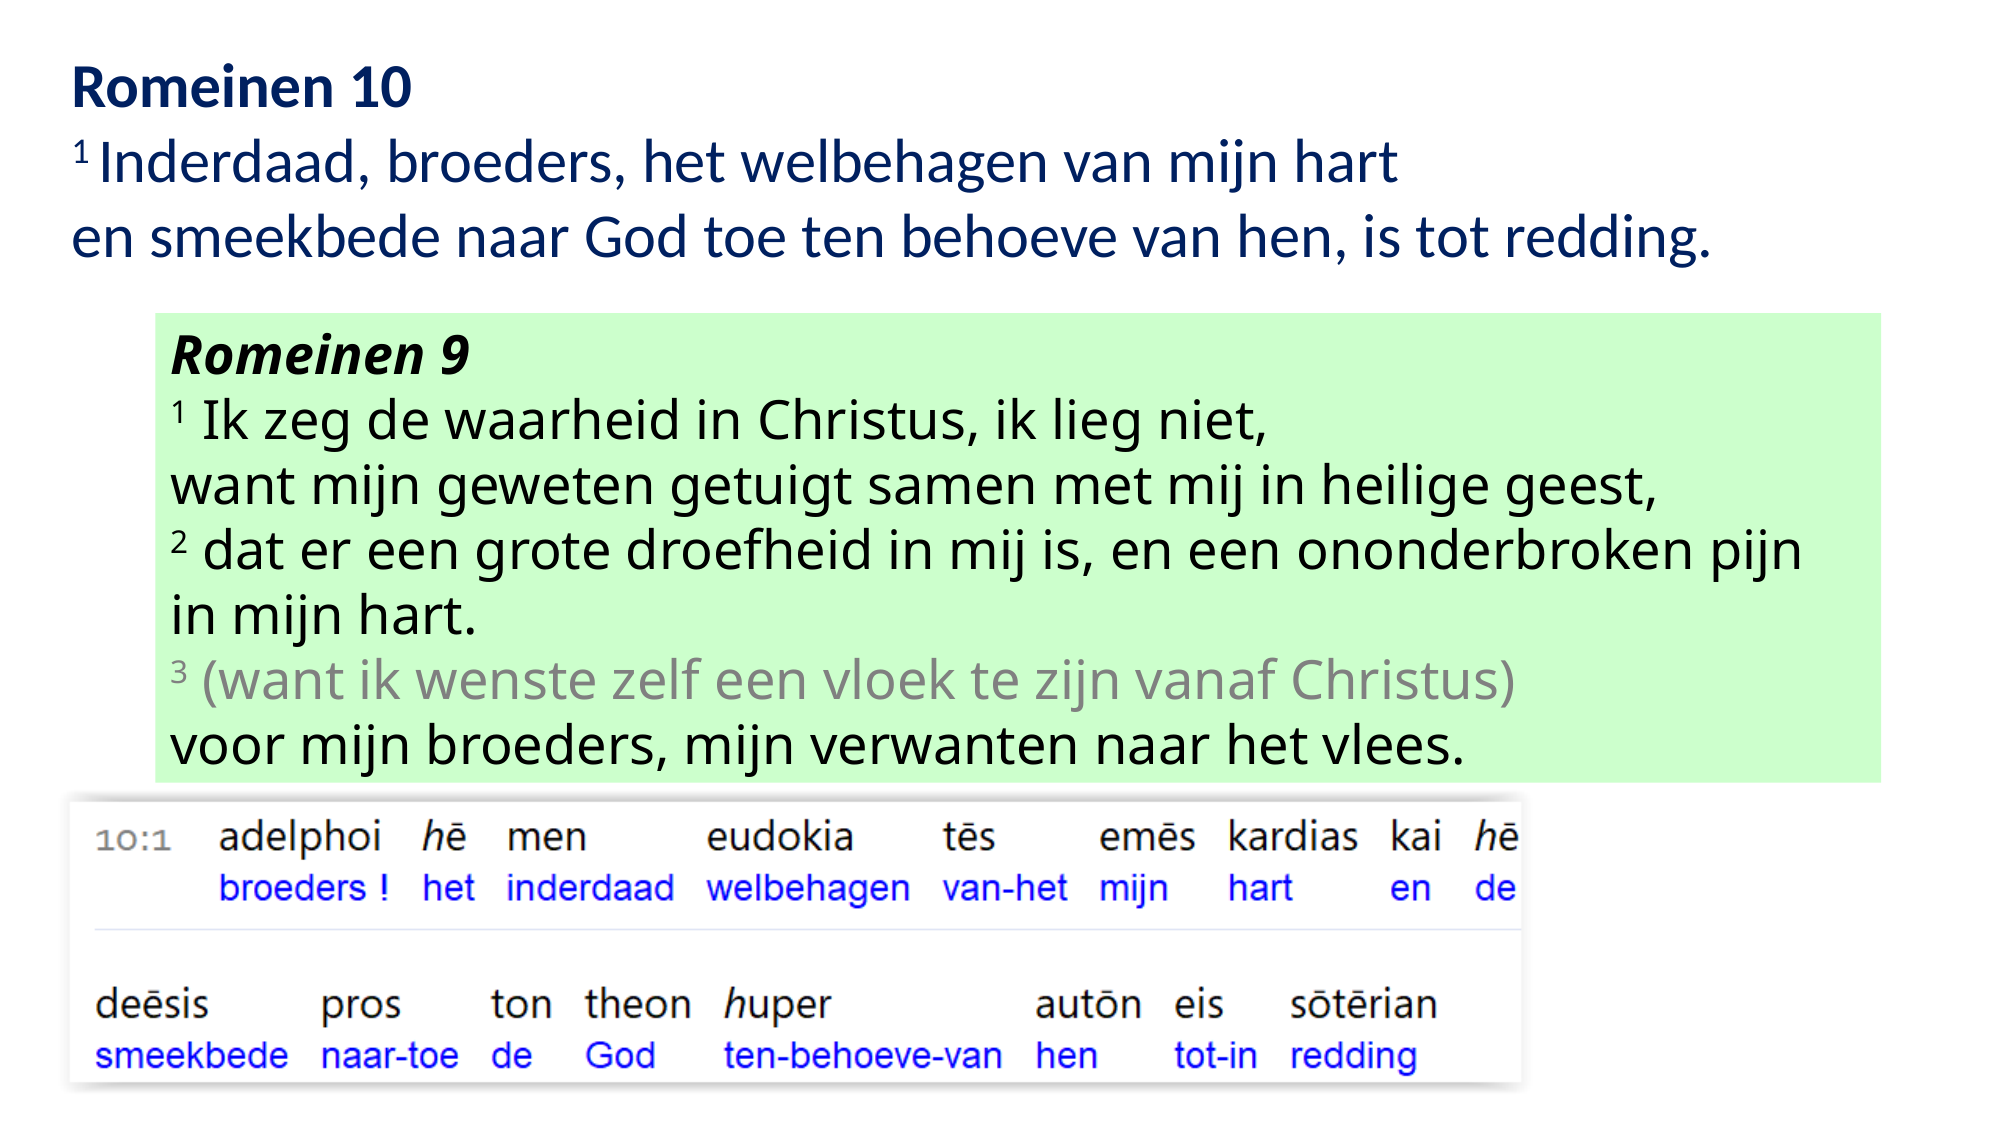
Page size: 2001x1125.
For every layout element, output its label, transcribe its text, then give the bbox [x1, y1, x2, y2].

picture [56, 788, 1534, 1095]
text_box Romeinen 10 1 Inderdaad, broeders, het welbehagen van mijn hart en smeekbede naar God toe ten behoeve van hen, is tot redding. [56, 37, 1980, 277]
text_box Romeinen 9 1 Ik zeg de waarheid in Christus, ik lieg niet, want mijn geweten getuigt samen met mij in heilige geest, 2 dat er een grote droefheid in mij is, en een ononderbroken pijn in mijn hart. 3 (want ik wenste zelf een vloek te zijn vanaf Christus) voor mijn broeders, mijn verwanten naar het vlees. [155, 313, 1882, 783]
